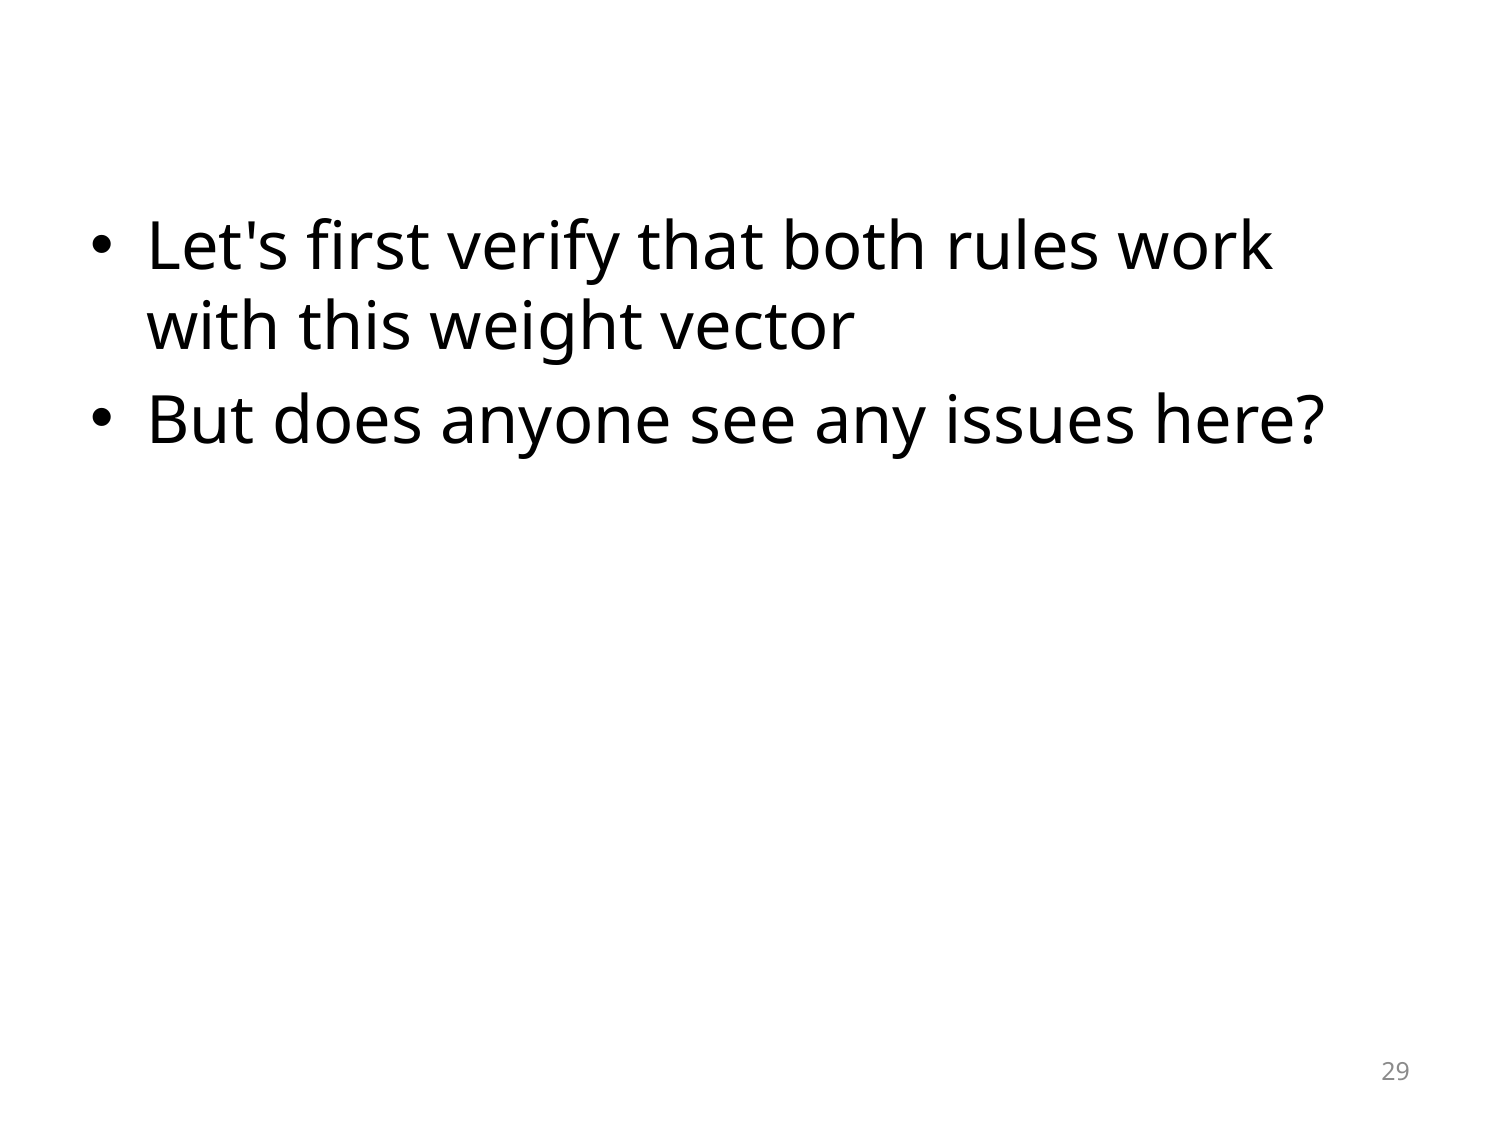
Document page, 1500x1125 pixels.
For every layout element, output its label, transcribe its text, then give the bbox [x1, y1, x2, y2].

slide_number 29 [1074, 1042, 1425, 1103]
list Let's first verify that both rules work with this weight vector But does anyone see any issues here? [75, 195, 1425, 1011]
